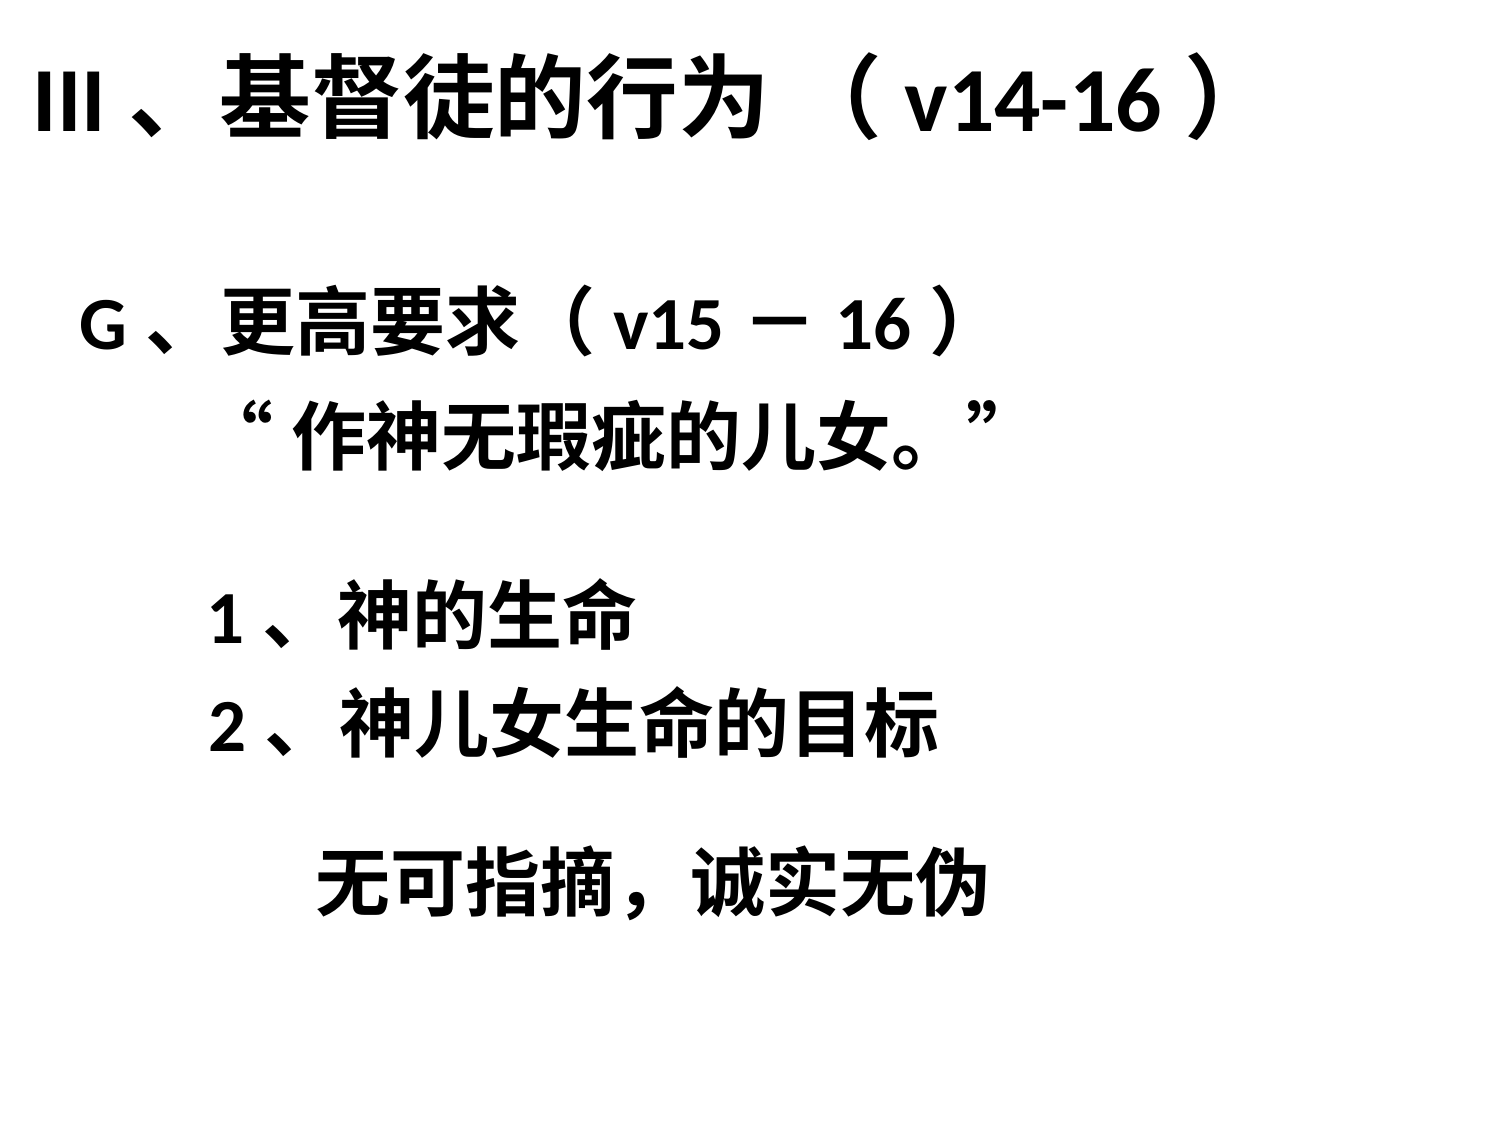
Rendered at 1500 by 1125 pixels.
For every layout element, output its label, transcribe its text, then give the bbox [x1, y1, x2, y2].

text_box 2、神儿女生命的目标 [193, 668, 1469, 774]
text_box G、更高要求（v15－16） “作神无瑕疵的儿女。” [64, 267, 1412, 487]
text_box 无可指摘，诚实无伪 [301, 827, 1117, 933]
title III、基督徒的行为 （v14-16） [17, 1, 1368, 189]
text_box 1、神的生命 [191, 560, 1468, 666]
